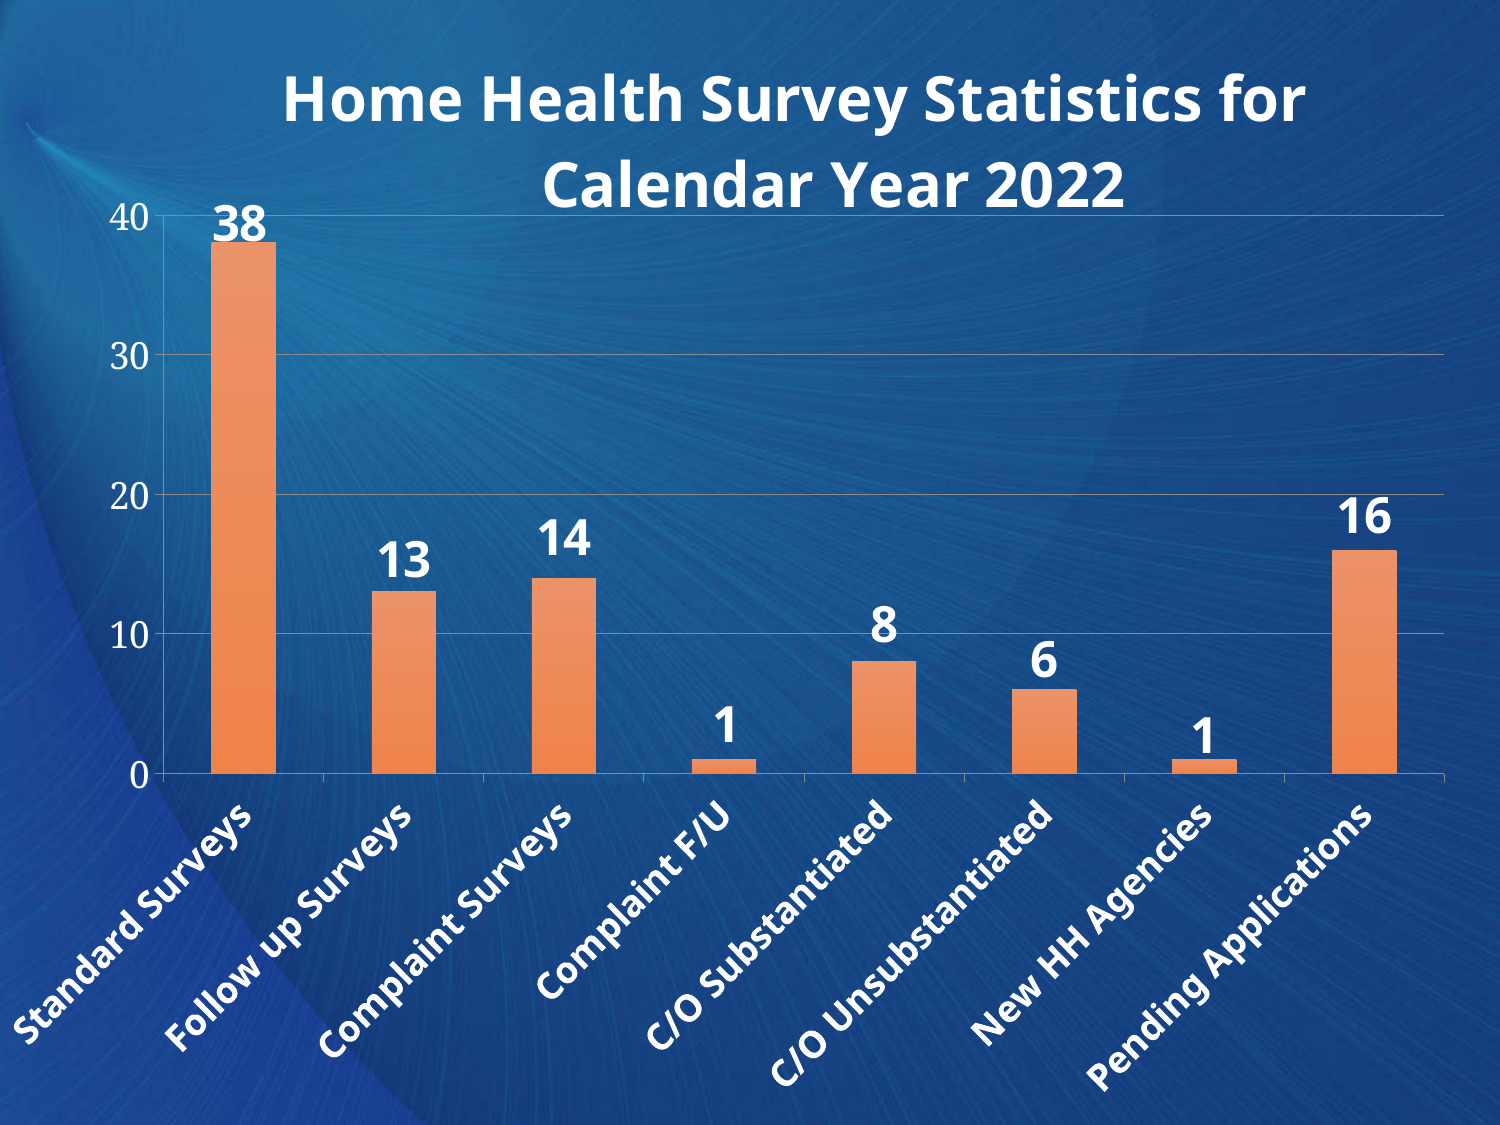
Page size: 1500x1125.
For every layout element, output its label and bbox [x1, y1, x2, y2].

chart [0, 0, 1500, 1125]
